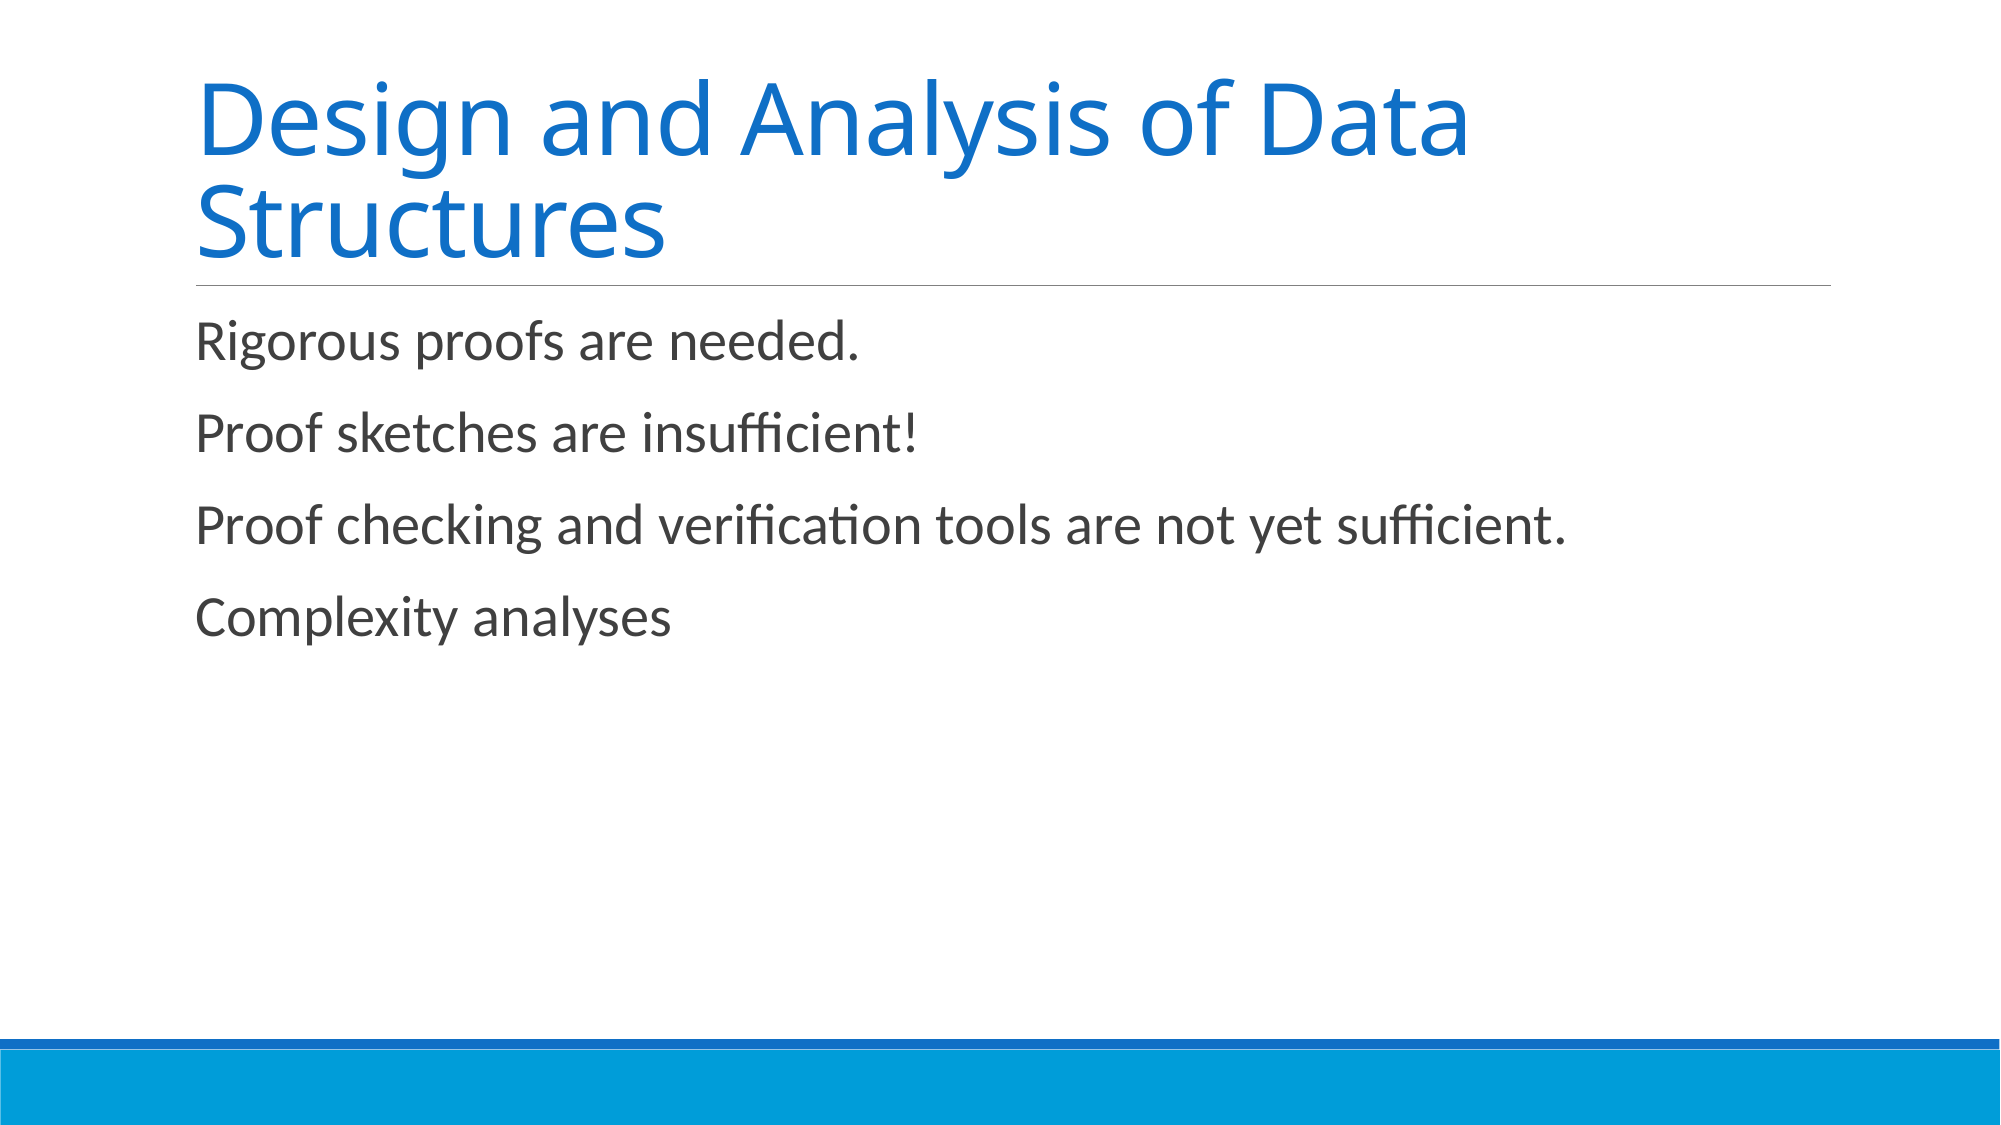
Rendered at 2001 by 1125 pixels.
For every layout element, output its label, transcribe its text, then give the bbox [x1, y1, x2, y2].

title Design and Analysis of Data Structures [180, 47, 1830, 285]
list Rigorous proofs are needed. Proof sketches are insufficient! Proof checking and verification tools are not yet sufficient. Complexity analyses [180, 302, 1830, 963]
